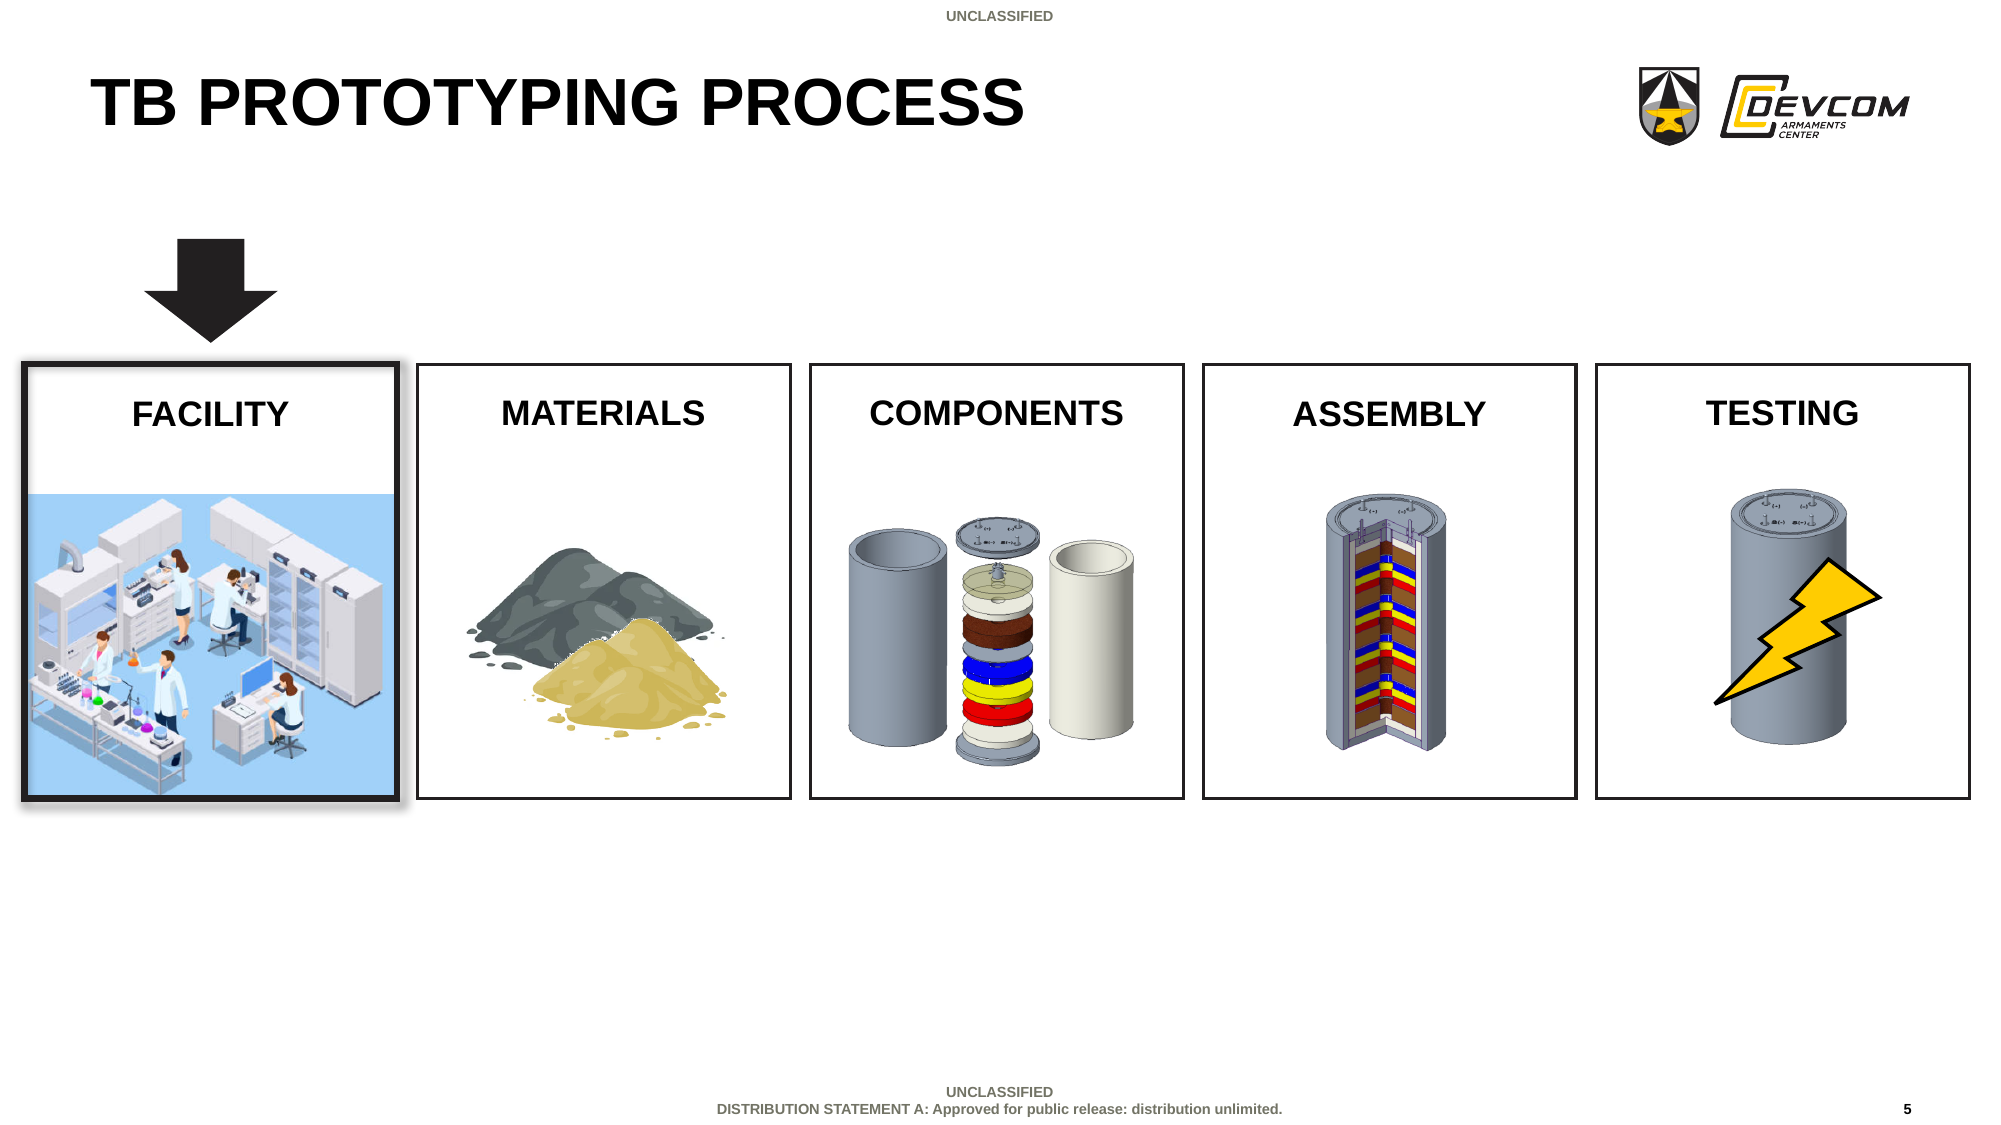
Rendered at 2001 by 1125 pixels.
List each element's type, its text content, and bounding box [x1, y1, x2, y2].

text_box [1595, 363, 1970, 800]
text_box [143, 238, 278, 343]
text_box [809, 363, 1184, 800]
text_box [1202, 363, 1577, 800]
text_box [23, 363, 398, 800]
title TB Prototyping Process [90, 67, 1441, 218]
slide_number 5 [1839, 1087, 1912, 1125]
picture [1639, 67, 1910, 146]
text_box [416, 363, 791, 800]
